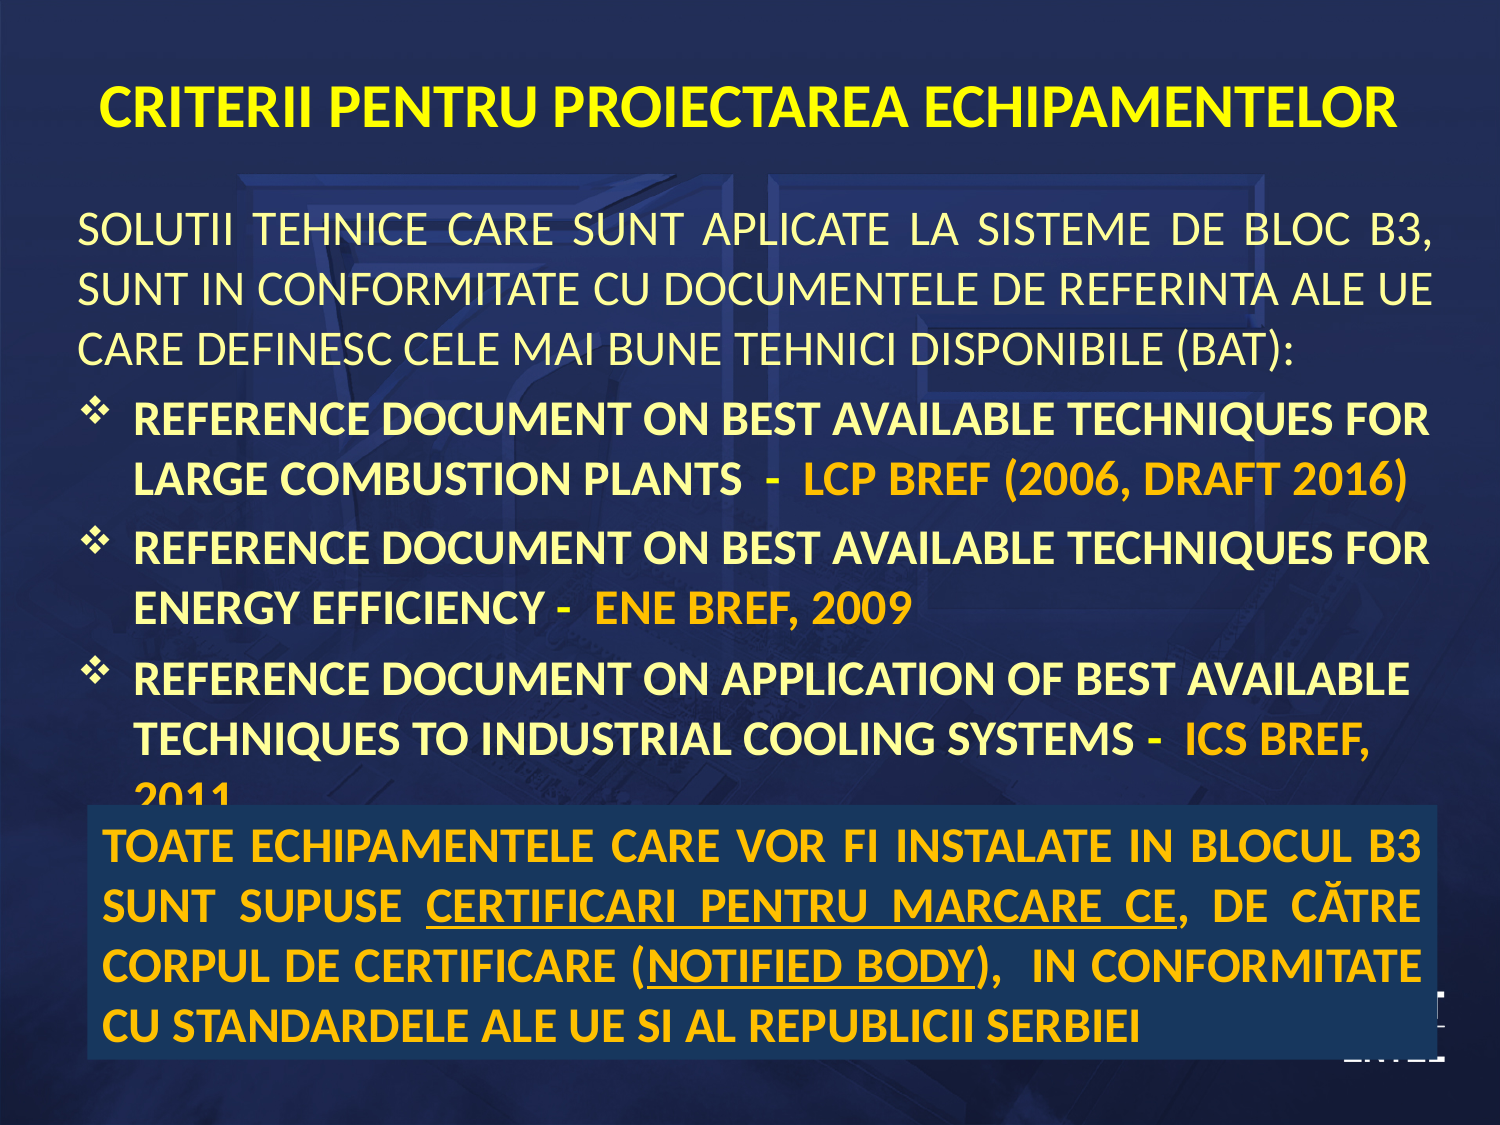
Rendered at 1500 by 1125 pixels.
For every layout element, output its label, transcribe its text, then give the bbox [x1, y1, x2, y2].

text_box TOATE ECHIPAMENTELE CARE VOR FI INSTALATE IN BLOCUL B3 SUNT SUPUSE CERTIFICARI PENTRU MARCARE CE, DE CĂTRE CORPUL DE CERTIFICARE (NOTIFIED BODY), IN CONFORMITATE CU STANDARDELE ALE UE SI AL REPUBLICII SERBIEI [87, 804, 1438, 1060]
picture [0, 0, 1500, 1125]
title CRITERII PENTRU PROIECTAREA ECHIPAMENTELOR [75, 37, 1425, 168]
list Solutii tehnice care sunt aplicate la sisteme de bloc B3, sunt in conformitate cu documentele de referinta ale UE care definesc cele mai bune tehnici disponibile (BAT): Reference Document on Best Available Techniques for Large Combustion Plants - LCP BREF (2006, Draft 2016) Reference Document on Best Available Techniques for Energy Efficiency - ENE BREF, 2009 Reference Document on Application of Best Available Techniques to Industrial Cooling Systems - ICS BREF, 2011 [62, 187, 1450, 788]
